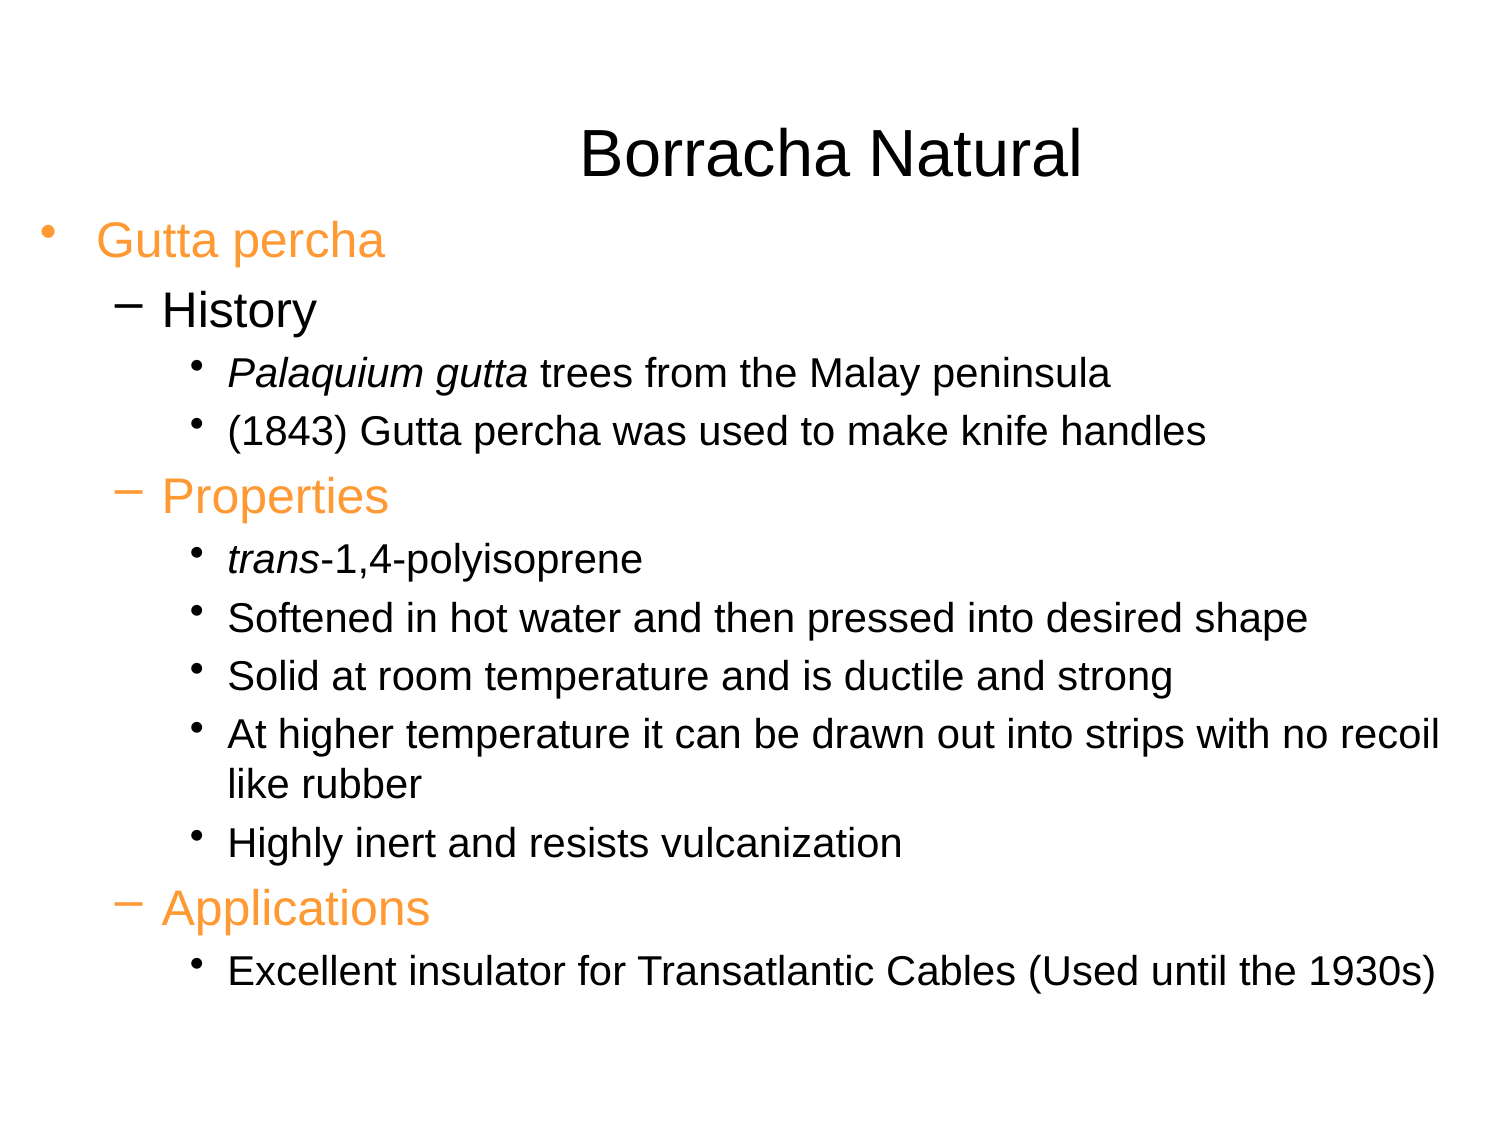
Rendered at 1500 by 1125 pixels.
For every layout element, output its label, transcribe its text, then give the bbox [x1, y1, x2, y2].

title Borracha Natural [199, 86, 1465, 199]
list Gutta percha History Palaquium gutta trees from the Malay peninsula (1843) Gutta percha was used to make knife handles Properties trans-1,4-polyisoprene Softened in hot water and then pressed into desired shape Solid at room temperature and is ductile and strong At higher temperature it can be drawn out into strips with no recoil like rubber Highly inert and resists vulcanization Applications Excellent insulator for Transatlantic Cables (Used until the 1930s) [24, 199, 1488, 988]
